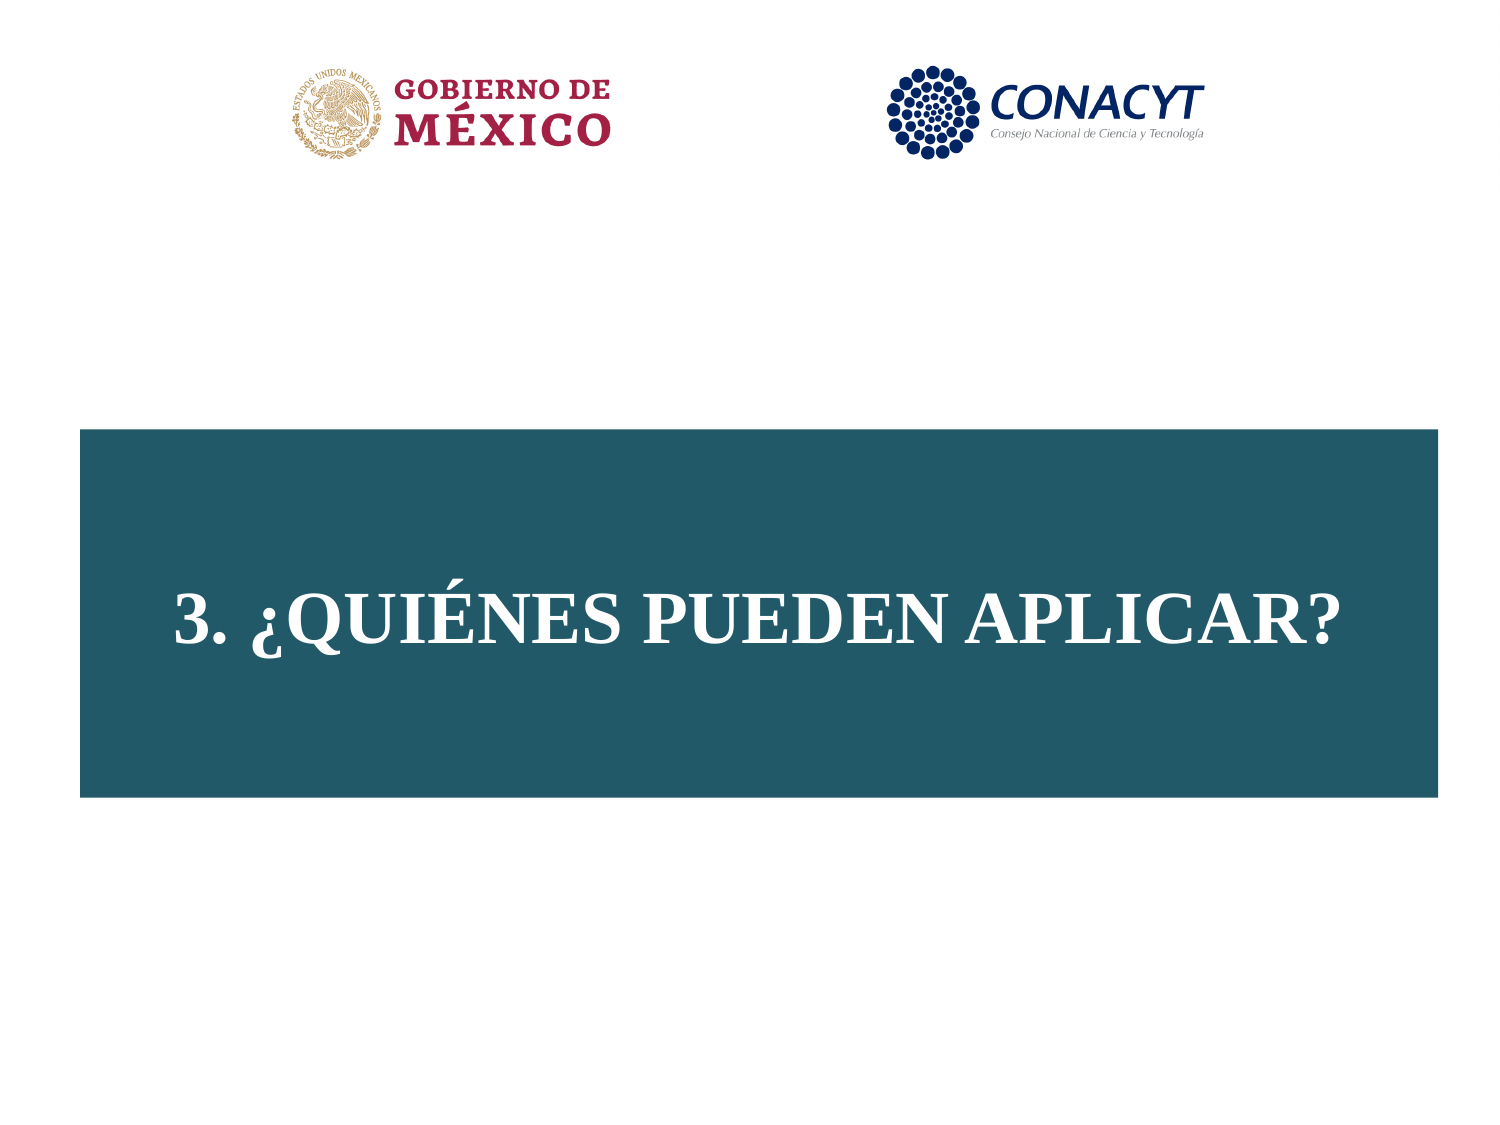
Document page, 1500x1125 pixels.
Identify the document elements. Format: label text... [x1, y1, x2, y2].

title 3. ¿QUIÉNES PUEDEN APLICAR? [80, 429, 1439, 798]
picture [0, 0, 1500, 201]
